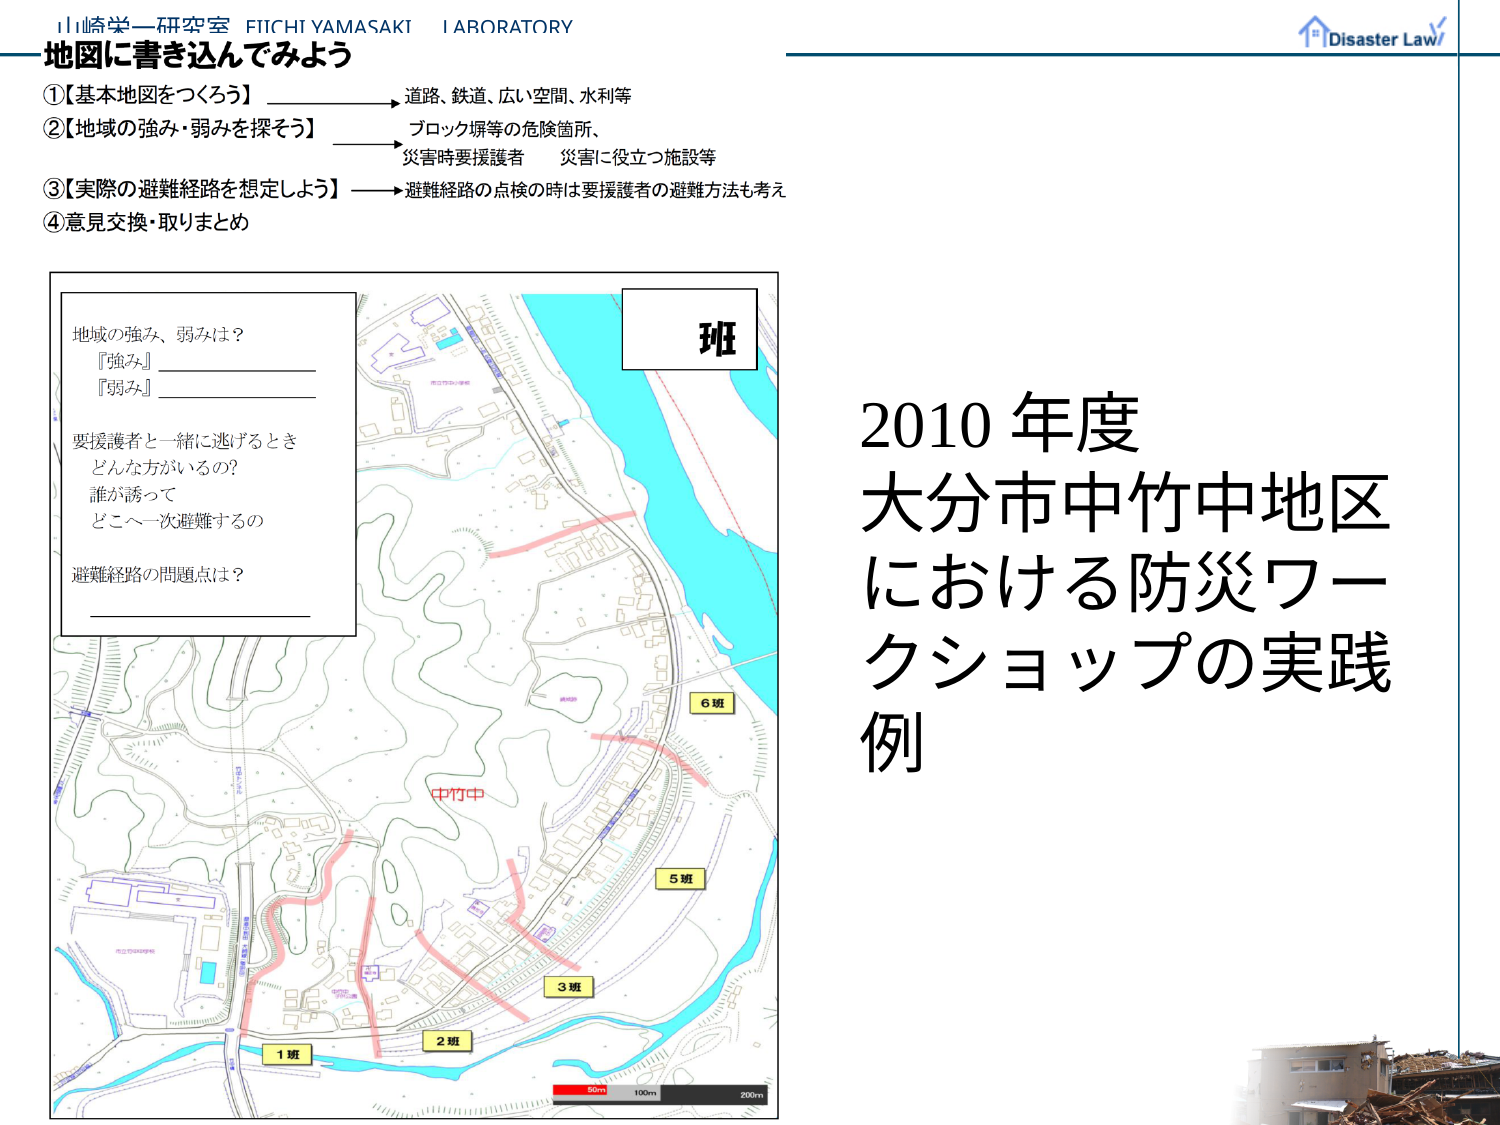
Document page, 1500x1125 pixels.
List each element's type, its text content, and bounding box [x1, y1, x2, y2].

text_box 2010年度 大分市中竹中地区における防災ワークショップの実践例 [844, 373, 1424, 788]
picture [41, 33, 786, 1125]
picture [1298, 15, 1447, 49]
picture [1222, 1028, 1500, 1125]
